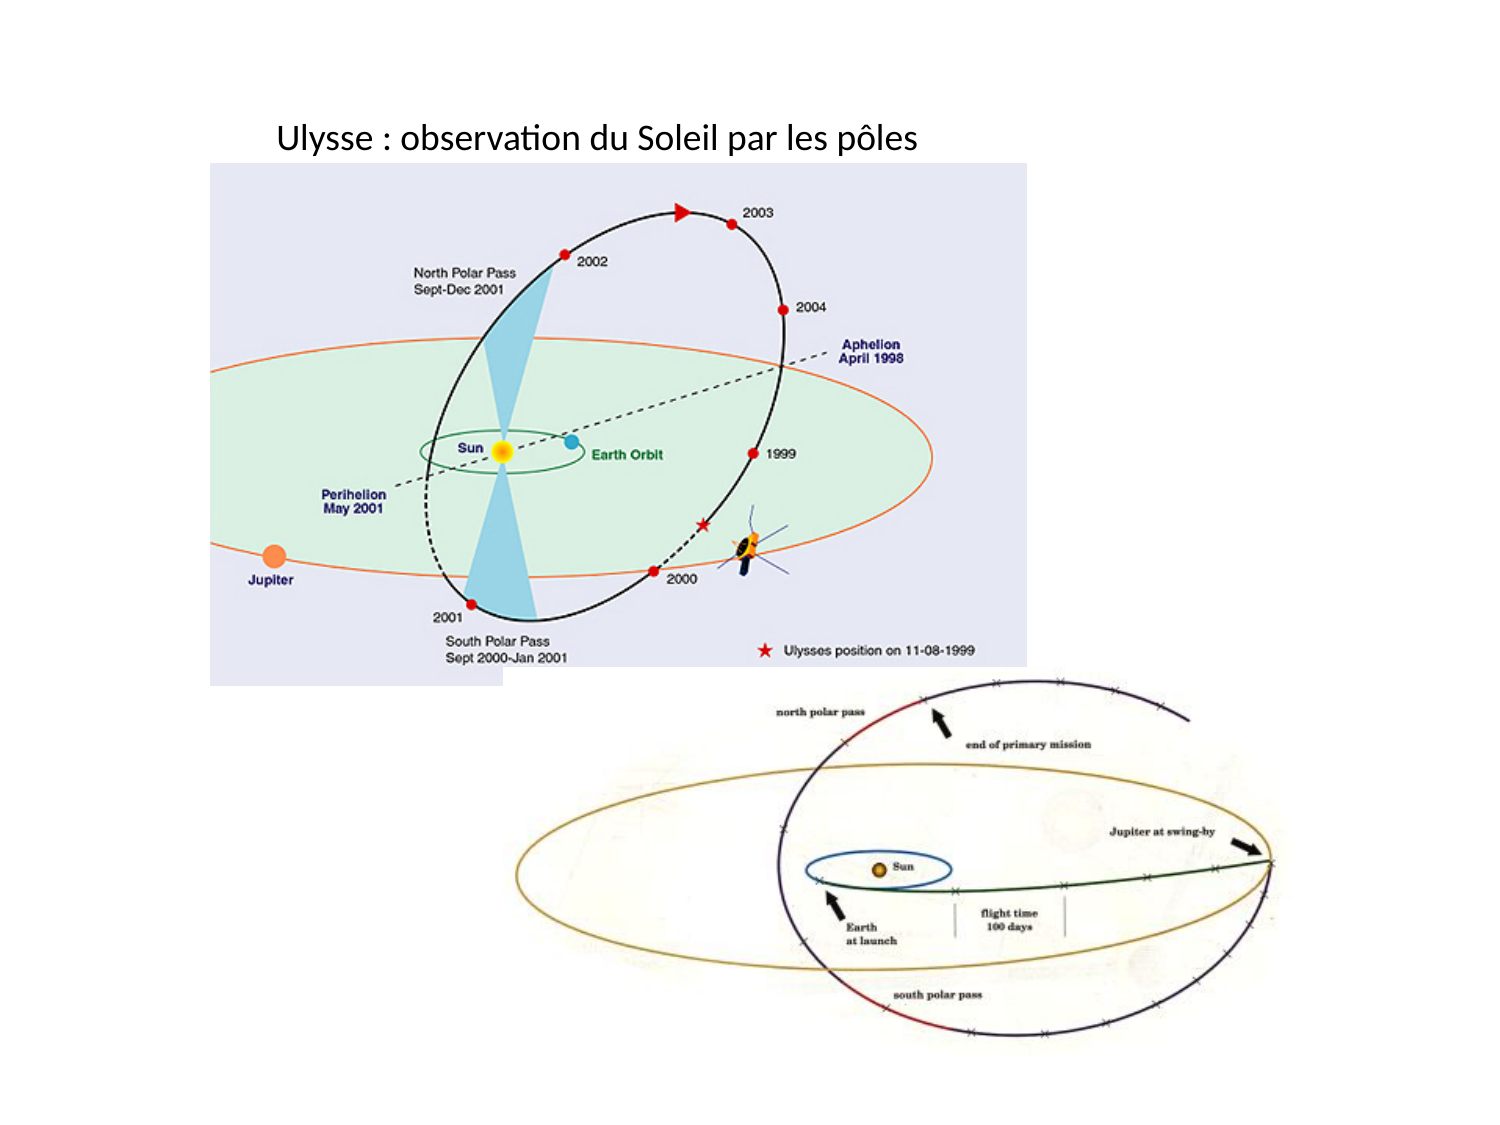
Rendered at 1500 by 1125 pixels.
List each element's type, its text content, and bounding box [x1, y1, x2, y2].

picture [210, 163, 1301, 1059]
text_box Ulysse : observation du Soleil par les pôles [261, 105, 934, 162]
